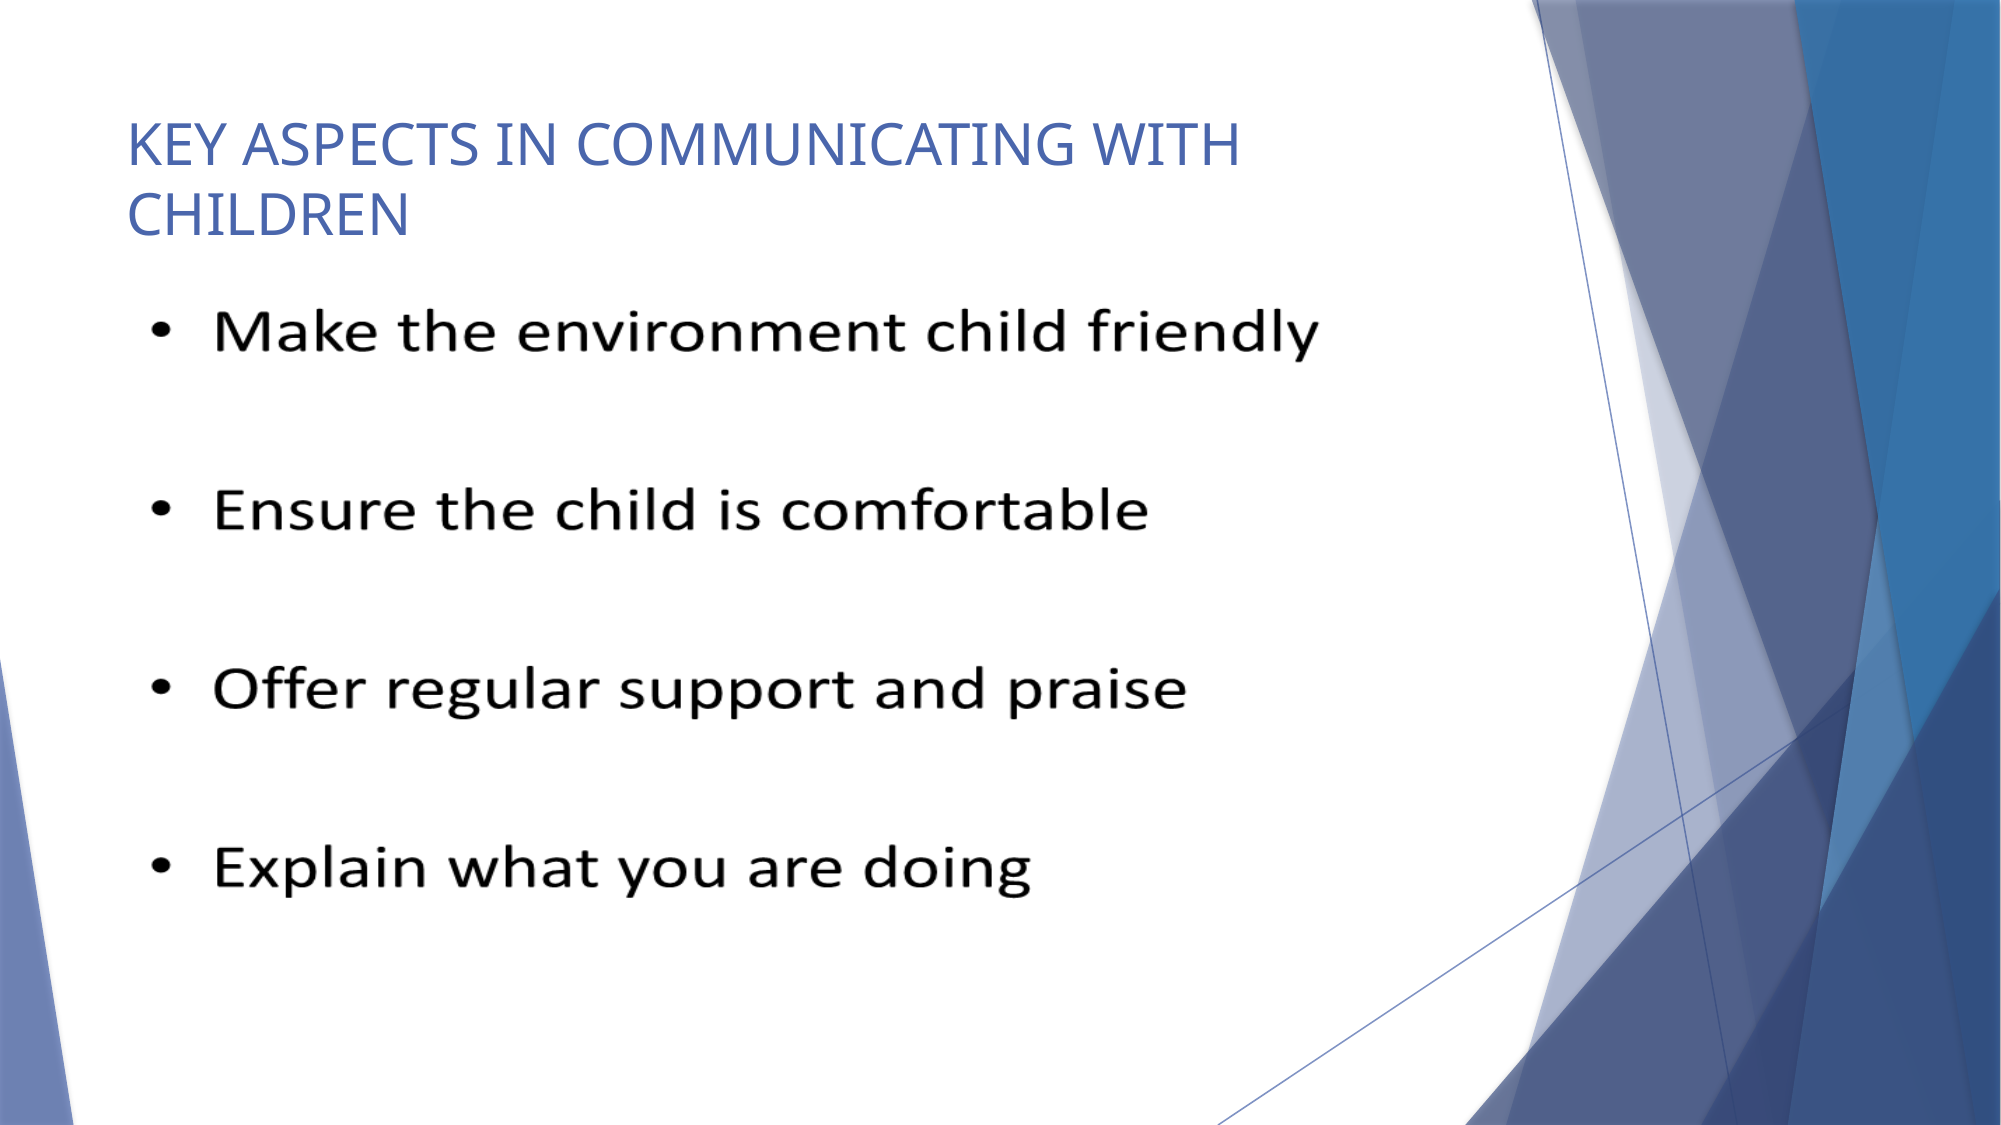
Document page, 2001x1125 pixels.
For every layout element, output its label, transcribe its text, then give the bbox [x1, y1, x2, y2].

title KEY ASPECTS IN COMMUNICATING WITH CHILDREN [111, 99, 1522, 317]
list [110, 286, 1434, 951]
